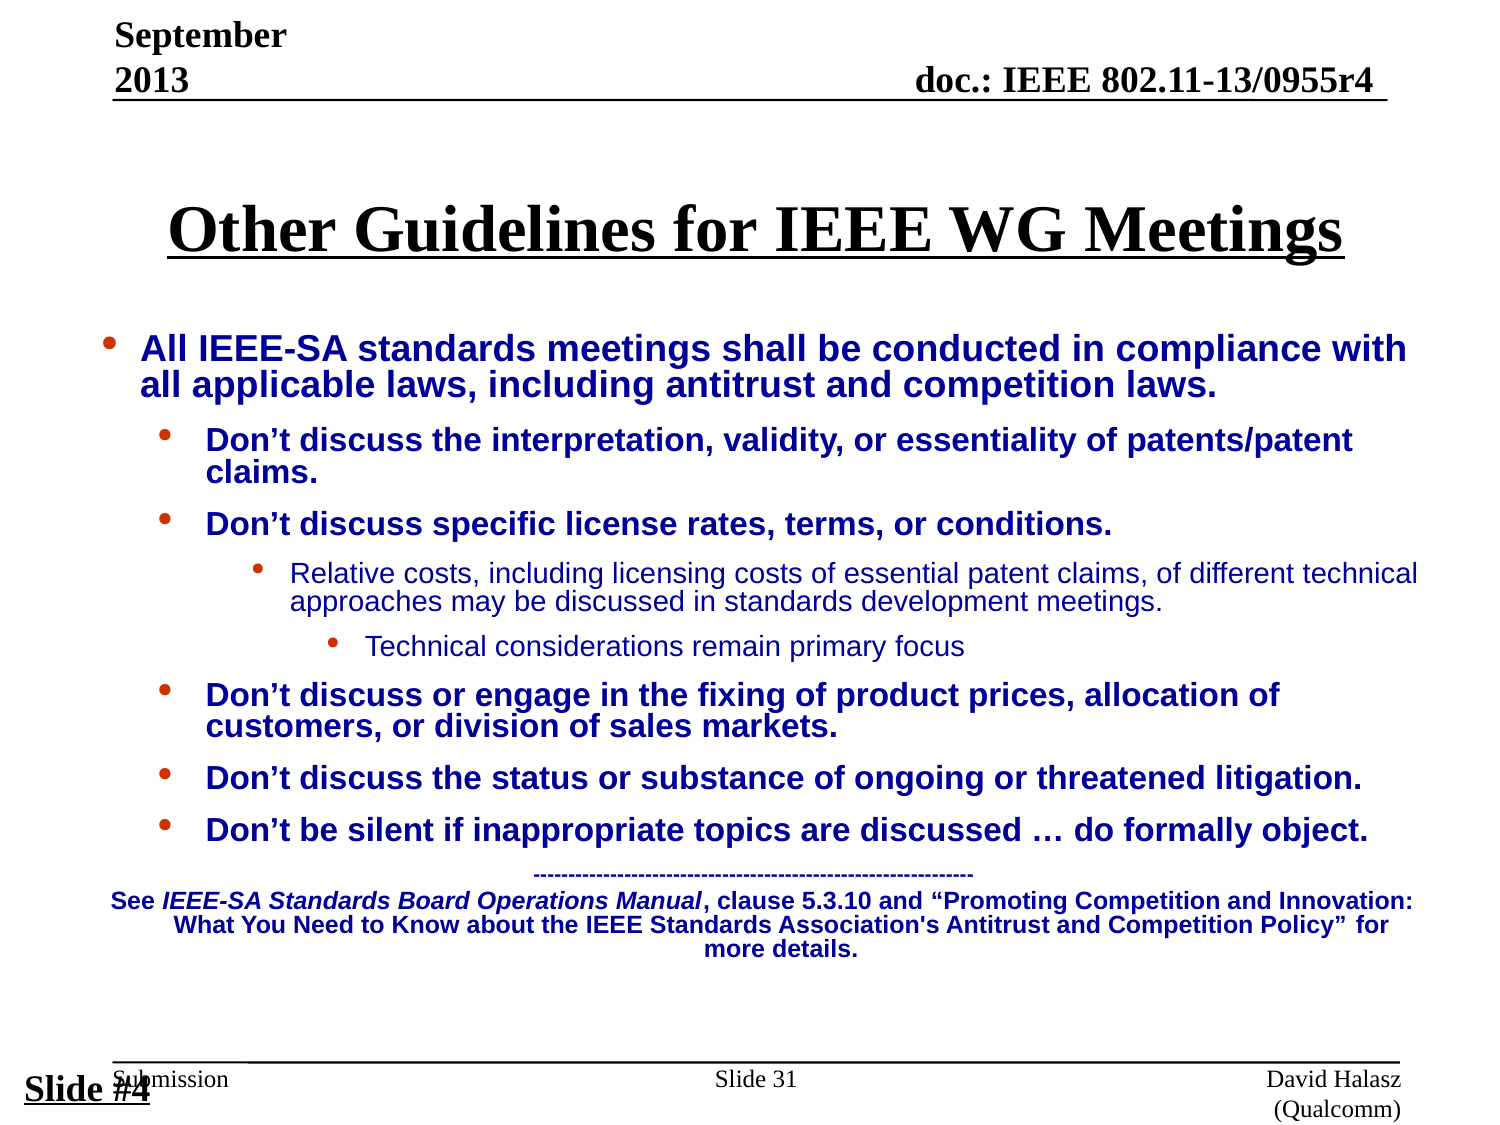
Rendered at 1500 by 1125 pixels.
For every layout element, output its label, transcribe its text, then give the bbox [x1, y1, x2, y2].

slide_number Slide 31 [712, 1061, 800, 1093]
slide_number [114, 54, 333, 101]
text_box All IEEE-SA standards meetings shall be conducted in compliance with all applicable laws, including antitrust and competition laws. Don’t discuss the interpretation, validity, or essentiality of patents/patent claims. Don’t discuss specific license rates, terms, or conditions. Relative costs, including licensing costs of essential patent claims, of different technical approaches may be discussed in standards development meetings. Technical considerations remain primary focus Don’t discuss or engage in the fixing of product prices, allocation of customers, or division of sales markets. Don’t discuss the status or substance of ongoing or threatened litigation. Don’t be silent if inappropriate topics are discussed … do formally object. --------------------------------------------------------------- See IEEE-SA Standards Board Operations Manual, clause 5.3.10 and “Promoting Competition and Innovation: What You Need to Know about the IEEE Standards Association's Antitrust and Competition Policy” for more details. [87, 299, 1438, 1038]
text_box Slide #4 [9, 1056, 166, 1116]
title Other Guidelines for IEEE WG Meetings [62, 174, 1451, 276]
footer David Halasz (Qualcomm) [1264, 1061, 1402, 1093]
text_box [87, 37, 1438, 163]
